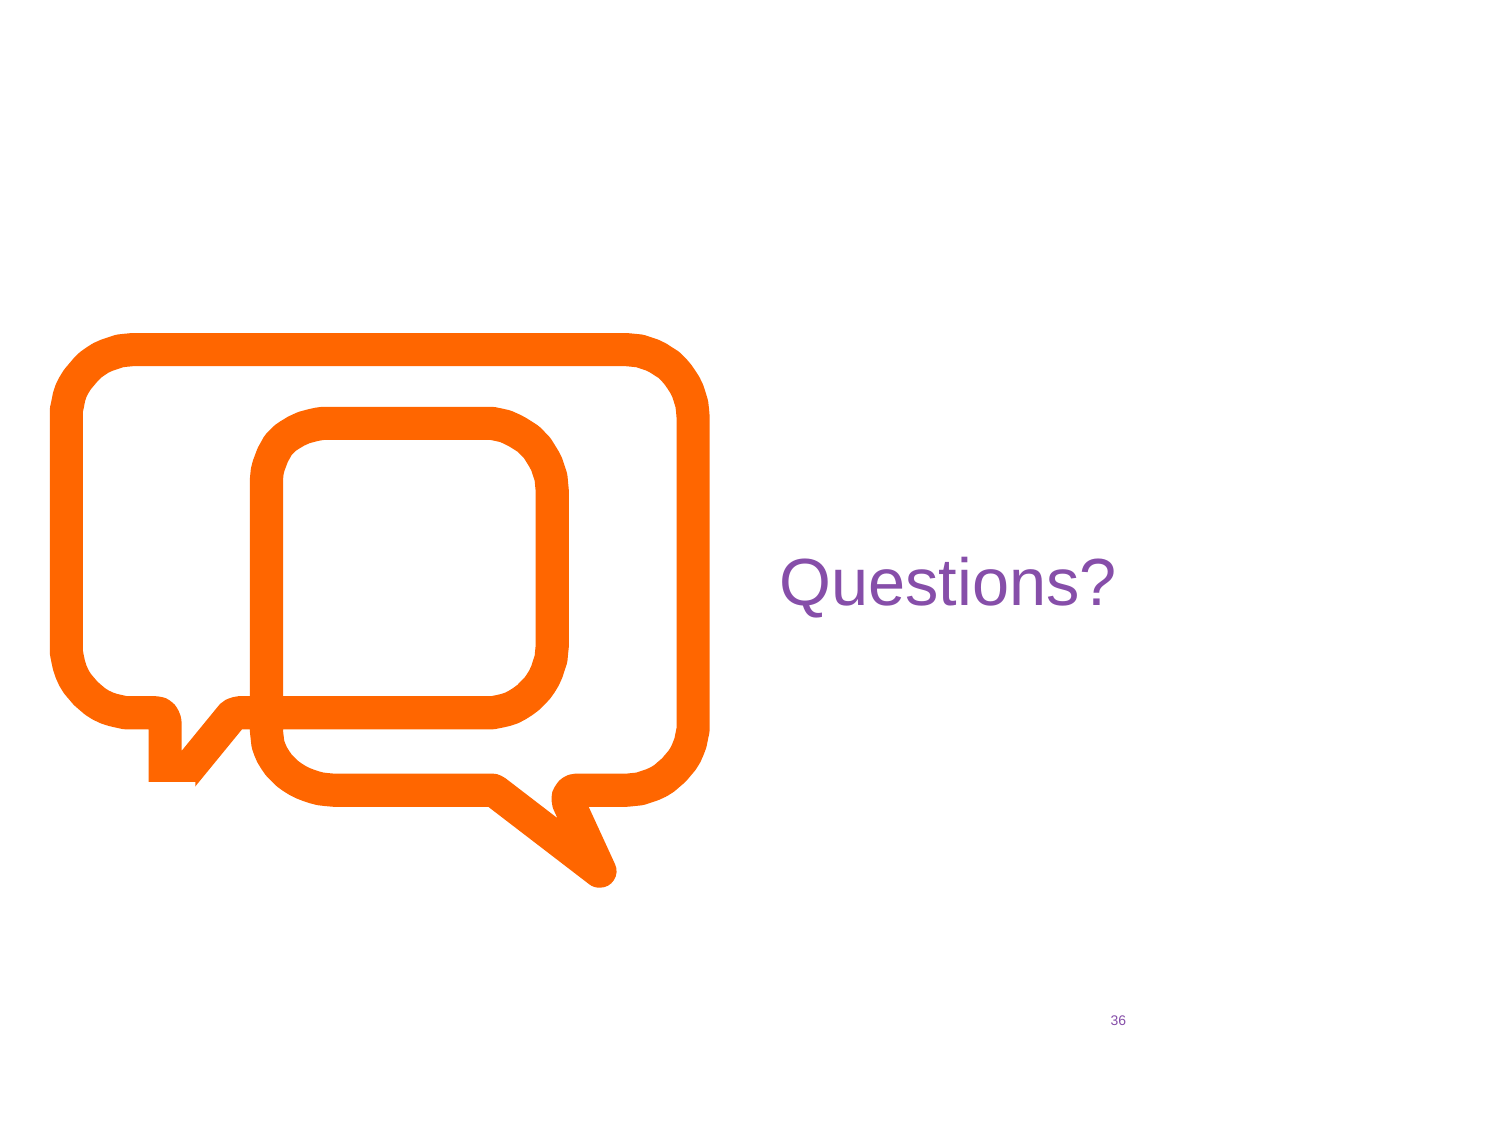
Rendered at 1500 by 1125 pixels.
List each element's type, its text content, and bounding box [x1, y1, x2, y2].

title Questions? [764, 531, 1440, 666]
slide_number 36 [1056, 991, 1141, 1051]
